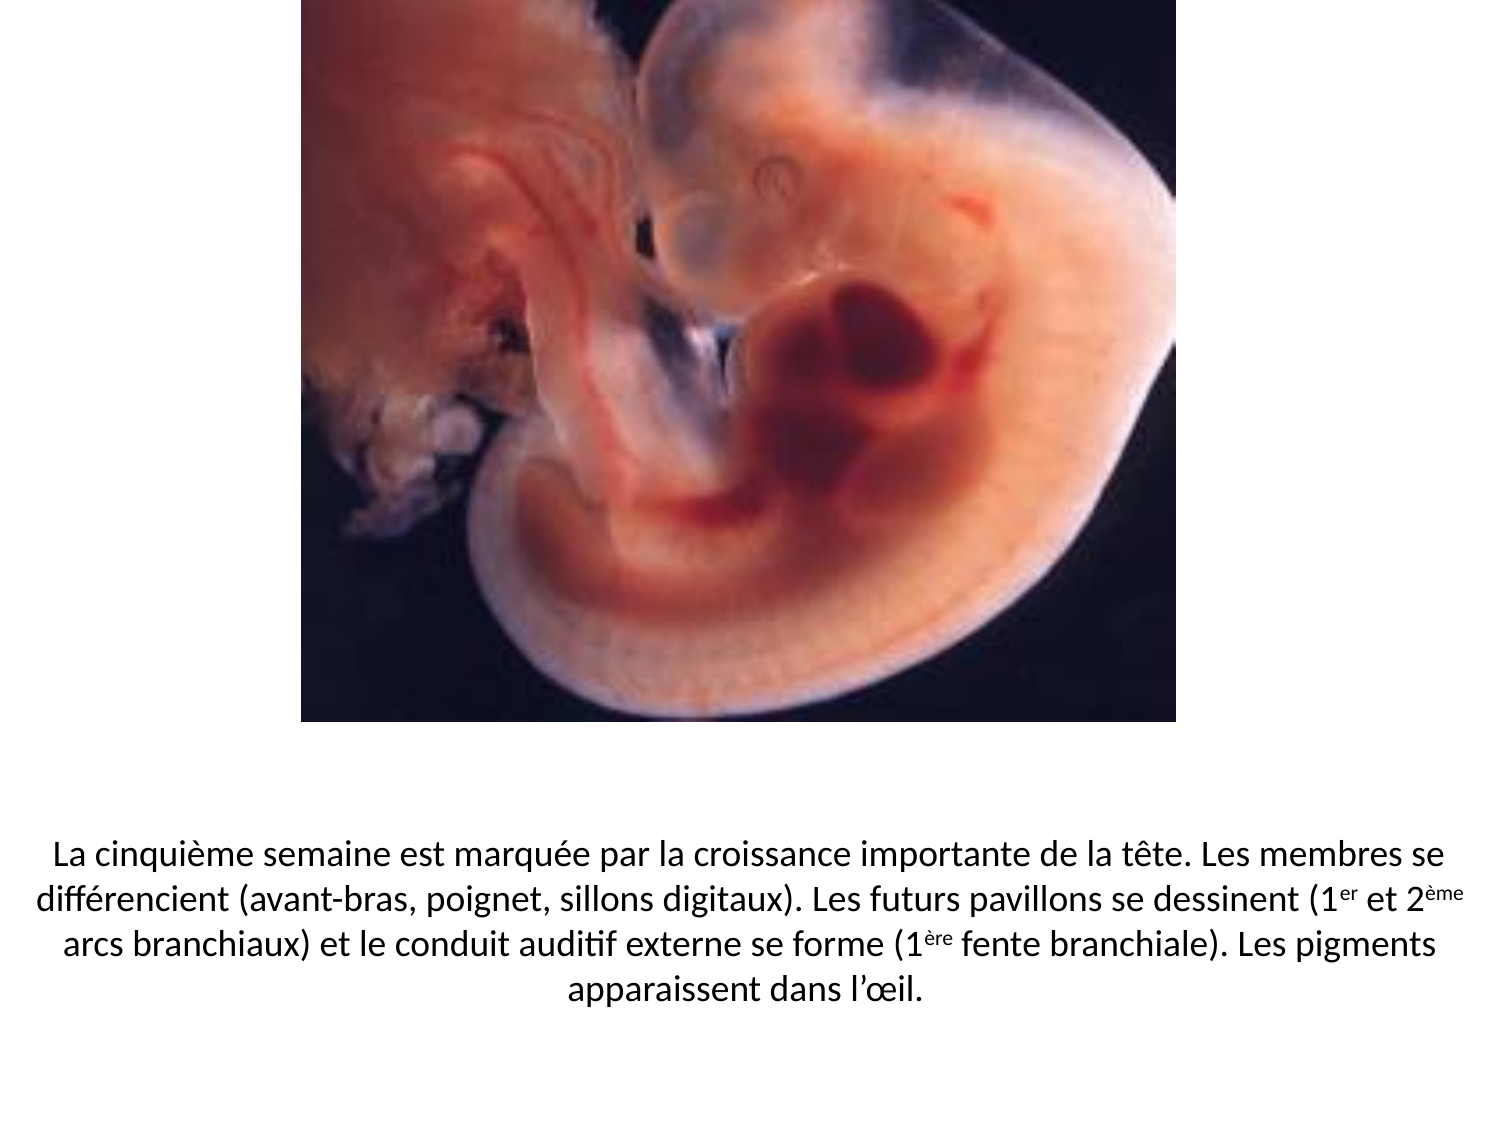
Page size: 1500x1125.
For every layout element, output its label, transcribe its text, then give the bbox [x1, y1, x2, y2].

picture [300, 0, 1176, 723]
text_box La cinquième semaine est marquée par la croissance importante de la tête. Les membres se différencient (avant-bras, poignet, sillons digitaux). Les futurs pavillons se dessinent (1er et 2ème arcs branchiaux) et le conduit auditif externe se forme (1ère fente branchiale). Les pigments apparaissent dans l’œil. [0, 718, 1500, 1120]
